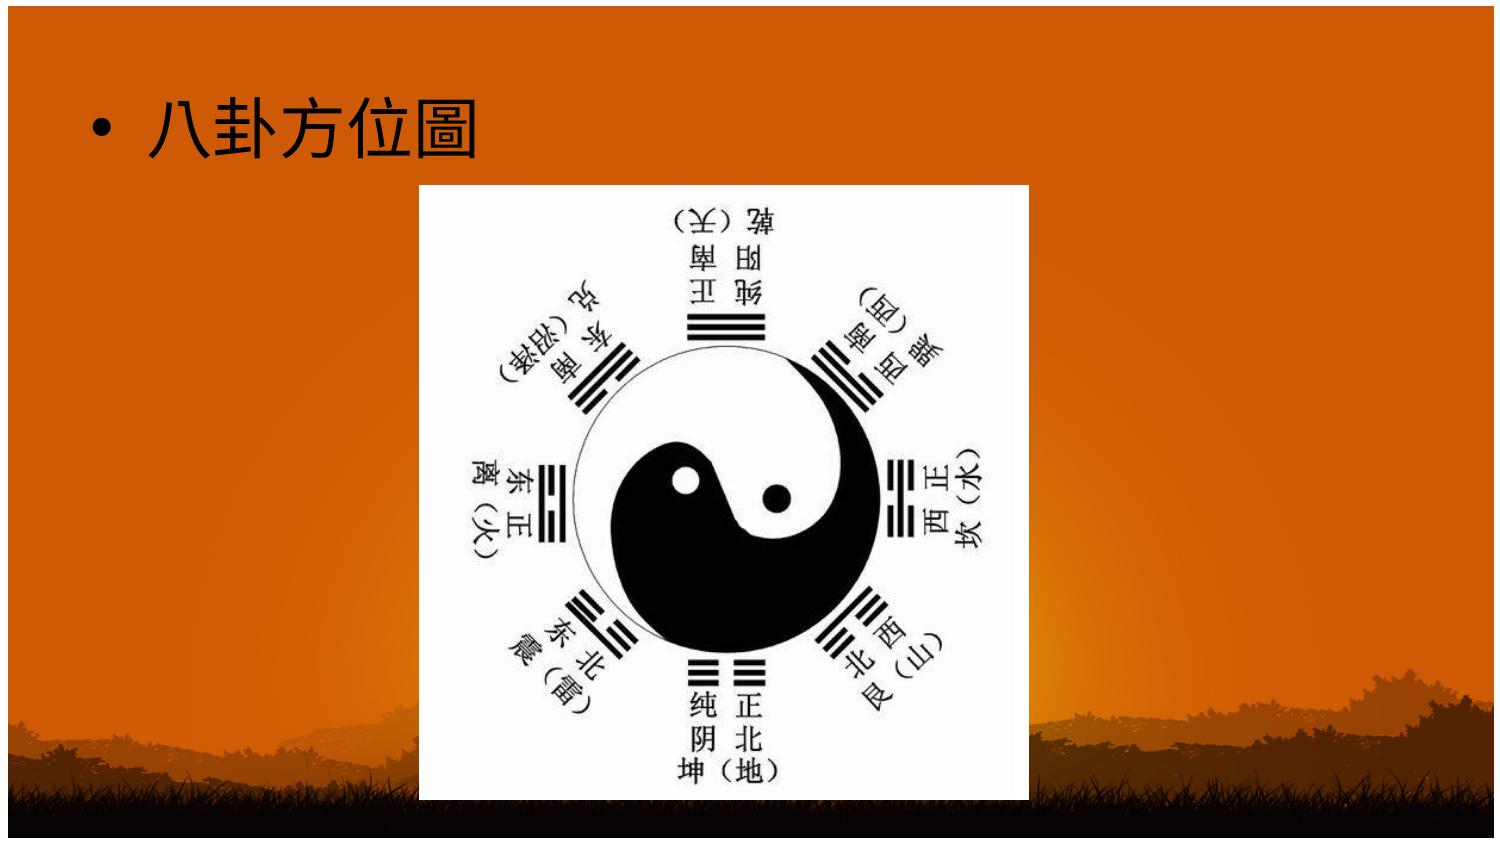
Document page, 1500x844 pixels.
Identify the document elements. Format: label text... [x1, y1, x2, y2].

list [418, 185, 1029, 801]
title 八卦方位圖 [75, 56, 1425, 197]
picture [0, 0, 1500, 844]
